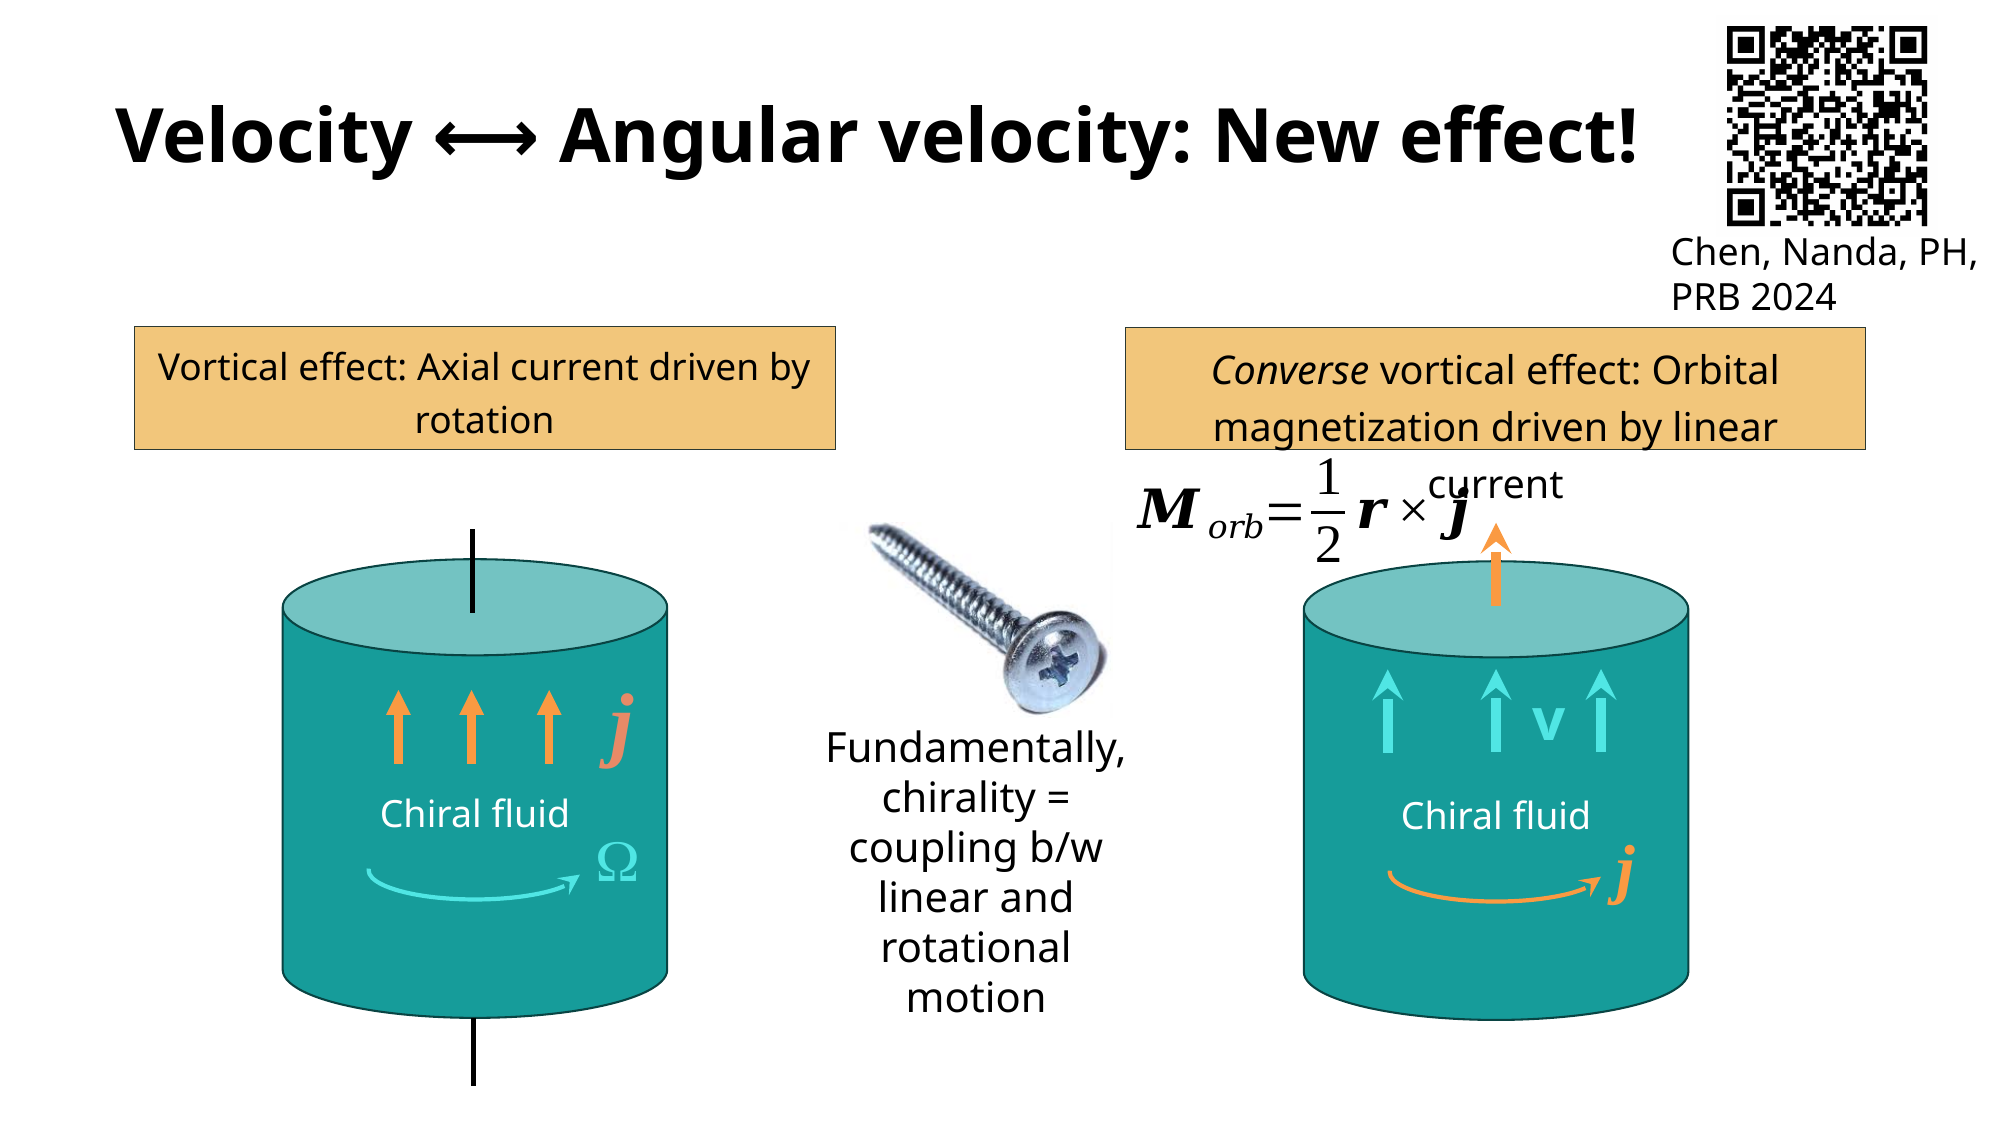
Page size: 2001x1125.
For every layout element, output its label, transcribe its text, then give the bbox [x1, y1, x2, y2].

text_box Chiral fluid [1302, 560, 1690, 1021]
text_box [282, 529, 668, 1087]
picture [839, 522, 1113, 718]
text_box Chen, Nanda, PH, PRB 2024 [1655, 220, 2000, 326]
text_box [1389, 870, 1601, 903]
text_box Converse vortical effect: Orbital magnetization driven by linear current [1125, 327, 1866, 450]
picture [1716, 15, 1938, 237]
text_box Vortical effect: Axial current driven by rotation [134, 326, 836, 450]
text_box Fundamentally, chirality = coupling b/w linear and rotational motion [810, 713, 1143, 1029]
text_box v [1517, 674, 1581, 760]
text_box j [1601, 817, 1650, 913]
title Velocity ⟷ Angular velocity: New effect! [100, 90, 1716, 237]
